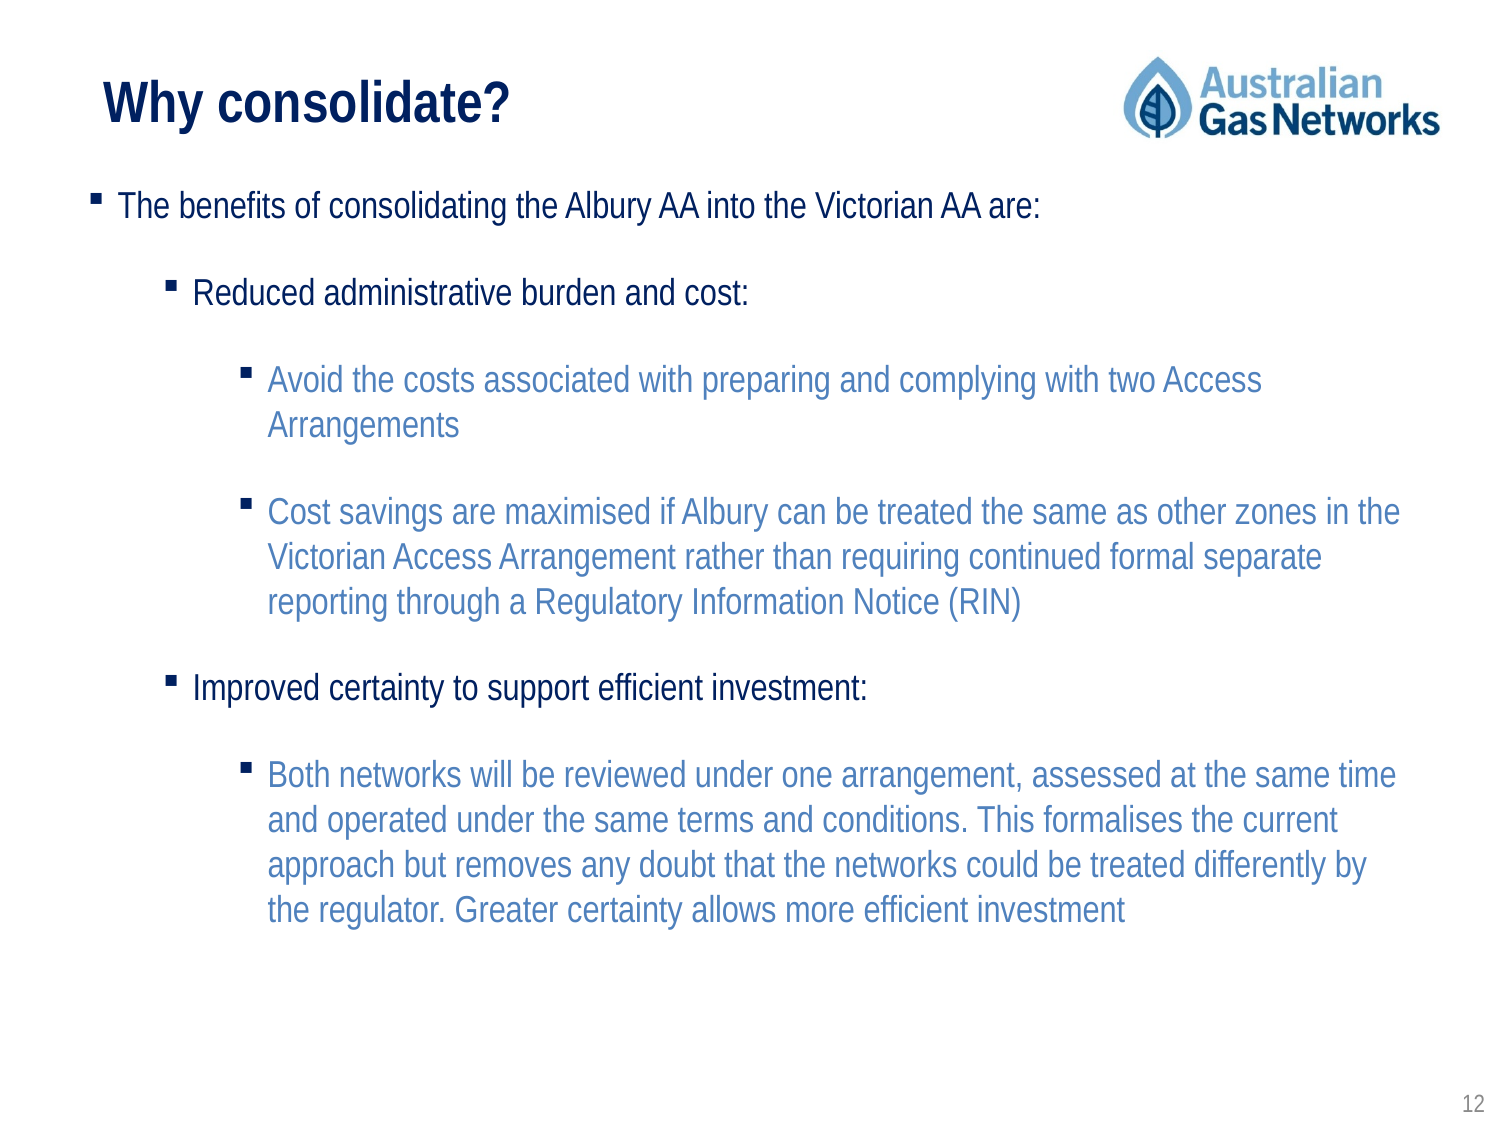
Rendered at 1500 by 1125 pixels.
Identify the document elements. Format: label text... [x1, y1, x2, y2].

text_box The benefits of consolidating the Albury AA into the Victorian AA are: Reduced administrative burden and cost: Avoid the costs associated with preparing and complying with two Access Arrangements Cost savings are maximised if Albury can be treated the same as other zones in the Victorian Access Arrangement rather than requiring continued formal separate reporting through a Regulatory Information Notice (RIN) Improved certainty to support efficient investment: Both networks will be reviewed under one arrangement, assessed at the same time and operated under the same terms and conditions. This formalises the current approach but removes any doubt that the networks could be treated differently by the regulator. Greater certainty allows more efficient investment [72, 174, 1425, 938]
picture [1113, 50, 1451, 146]
text_box Why consolidate? [88, 56, 1205, 142]
text_box 12 [1149, 1065, 1500, 1125]
